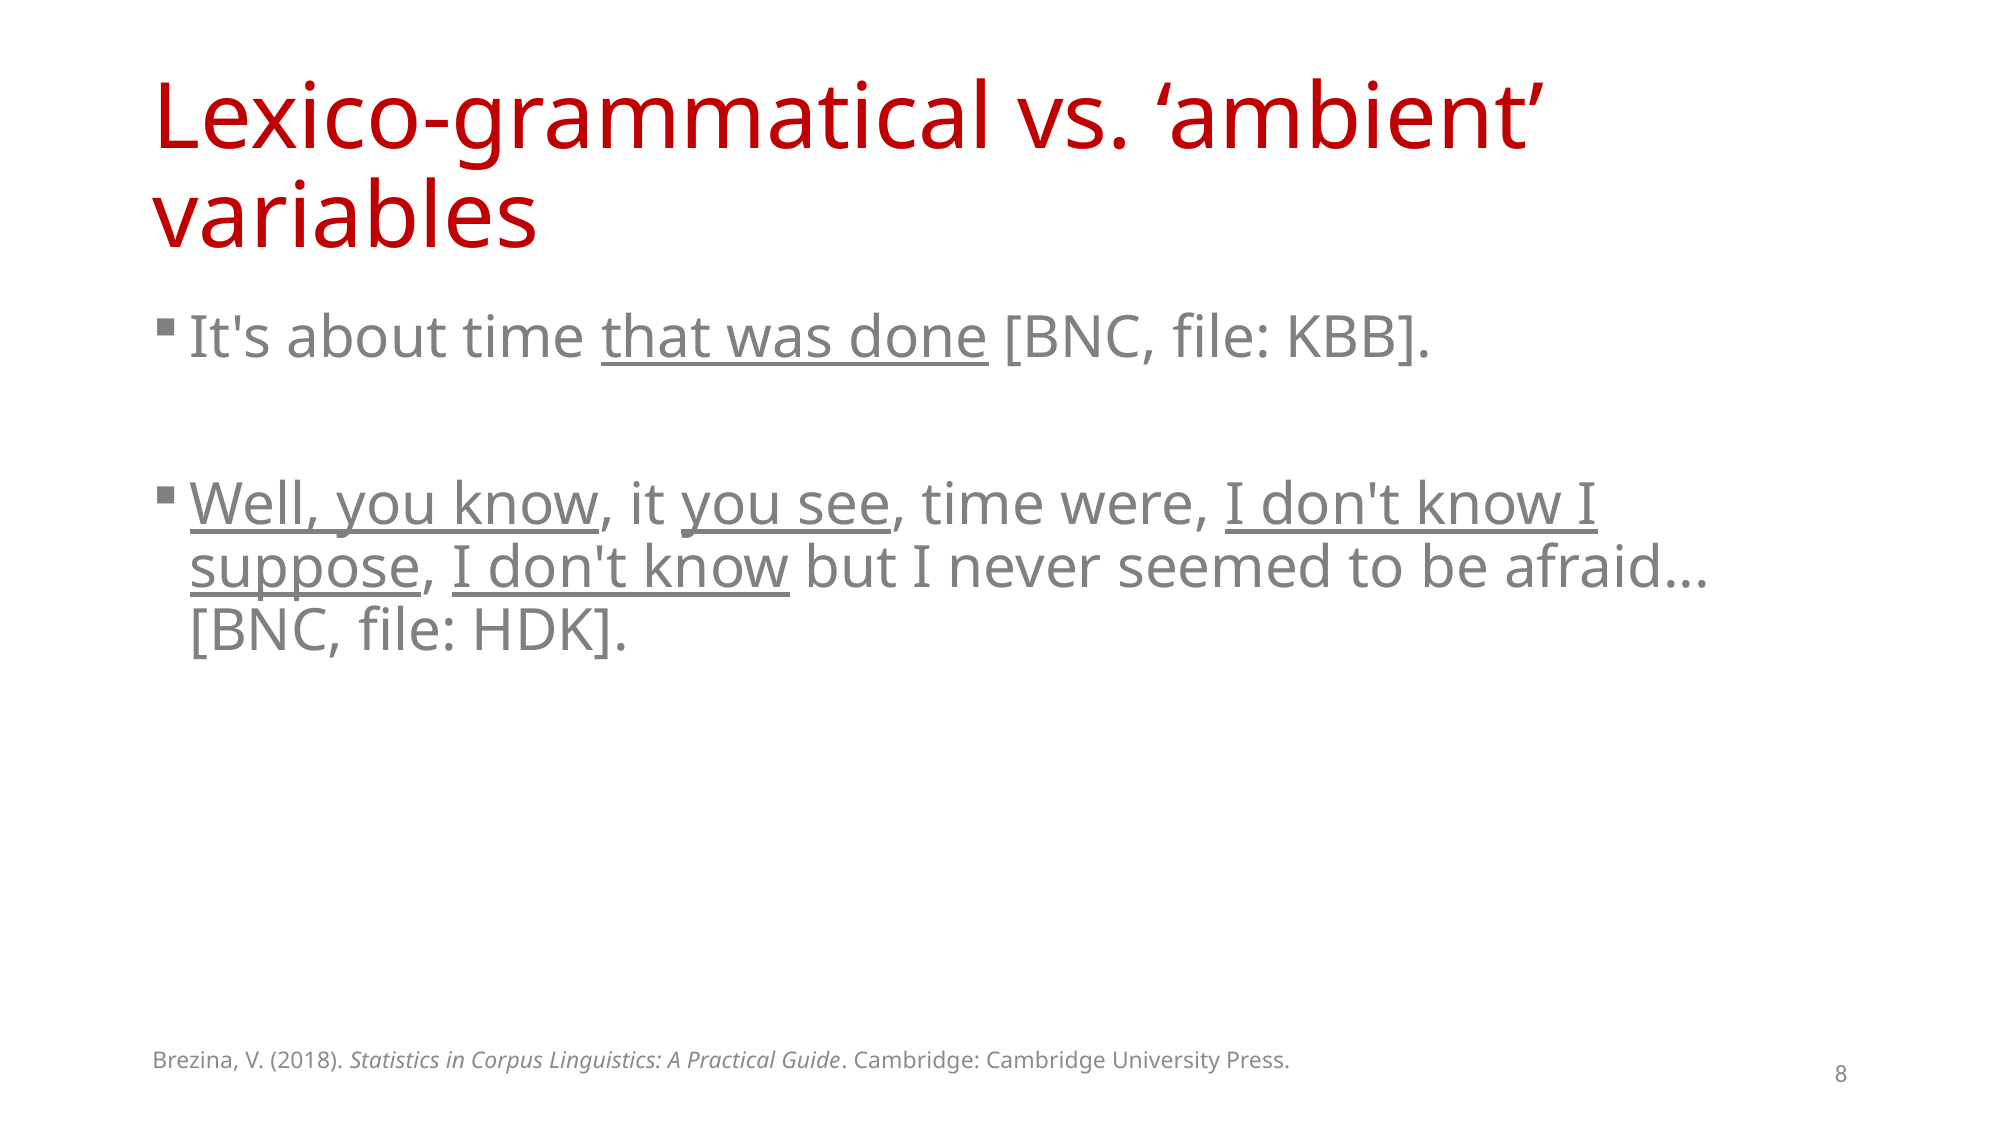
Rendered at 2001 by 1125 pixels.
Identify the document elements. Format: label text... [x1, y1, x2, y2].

list It's about time that was done [BNC, file: KBB]. Well, you know, it you see, time were, I don't know I suppose, I don't know but I never seemed to be afraid... [BNC, file: HDK]. [137, 299, 1863, 1014]
slide_number 8 [1412, 1042, 1863, 1103]
title Lexico-grammatical vs. ‘ambient’ variables [137, 59, 1863, 278]
footer Brezina, V. (2018). Statistics in Corpus Linguistics: A Practical Guide. Cambridge: Cambridge University Press. [137, 1042, 1338, 1103]
